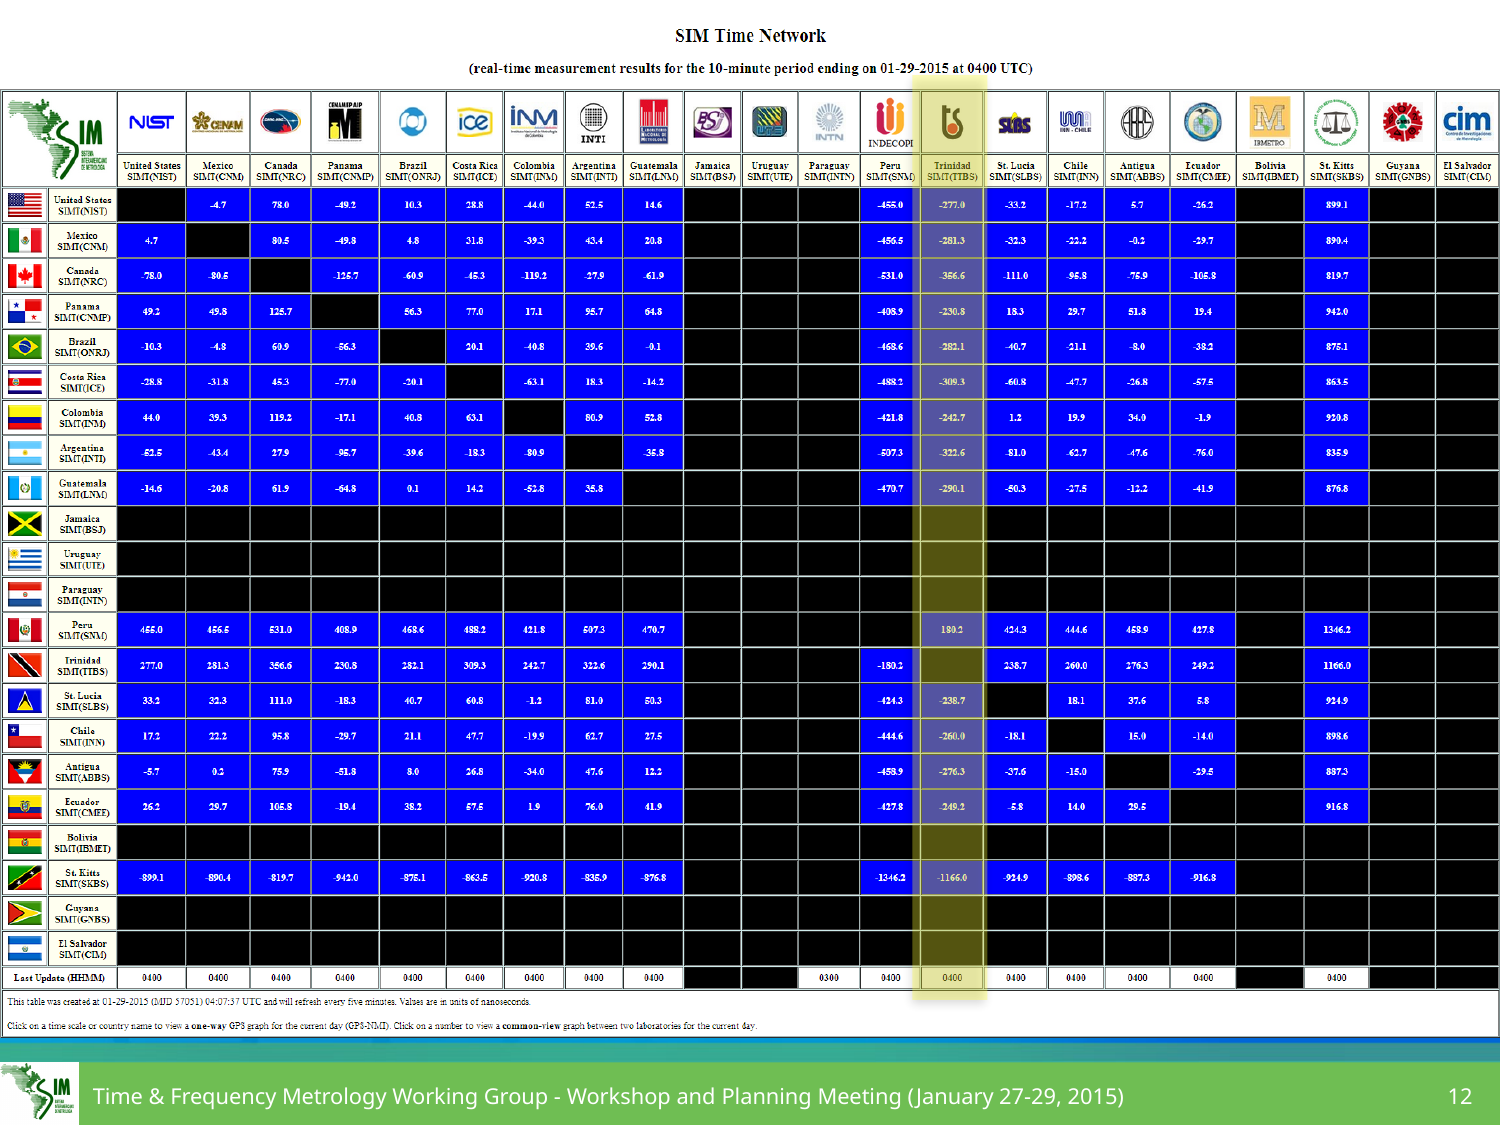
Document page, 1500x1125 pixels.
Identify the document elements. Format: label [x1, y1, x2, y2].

picture [0, 0, 1500, 1125]
text_box [0, 1062, 1488, 1125]
